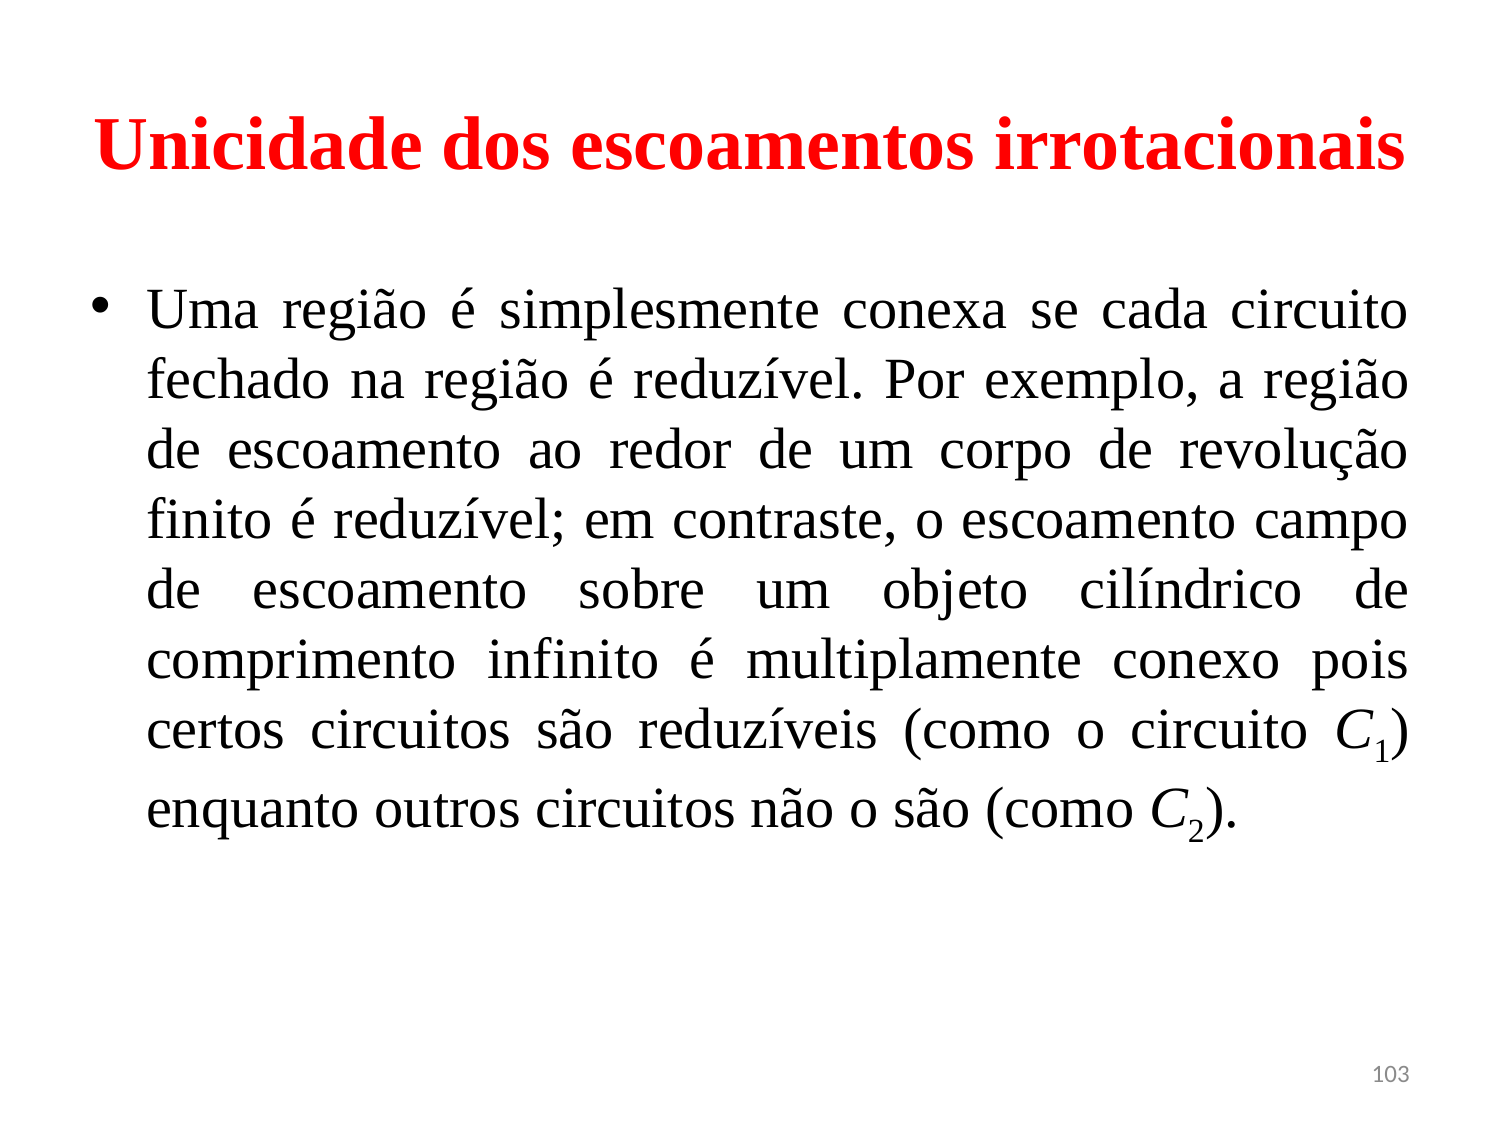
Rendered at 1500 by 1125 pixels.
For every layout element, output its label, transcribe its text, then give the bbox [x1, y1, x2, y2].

list Uma região é simplesmente conexa se cada circuito fechado na região é reduzível. Por exemplo, a região de escoamento ao redor de um corpo de revolução finito é reduzível; em contraste, o escoamento campo de escoamento sobre um objeto cilíndrico de comprimento infinito é multiplamente conexo pois certos circuitos são reduzíveis (como o circuito C1) enquanto outros circuitos não o são (como C2). [75, 262, 1425, 1005]
title Unicidade dos escoamentos irrotacionais [75, 45, 1425, 233]
slide_number 103 [1074, 1042, 1425, 1103]
